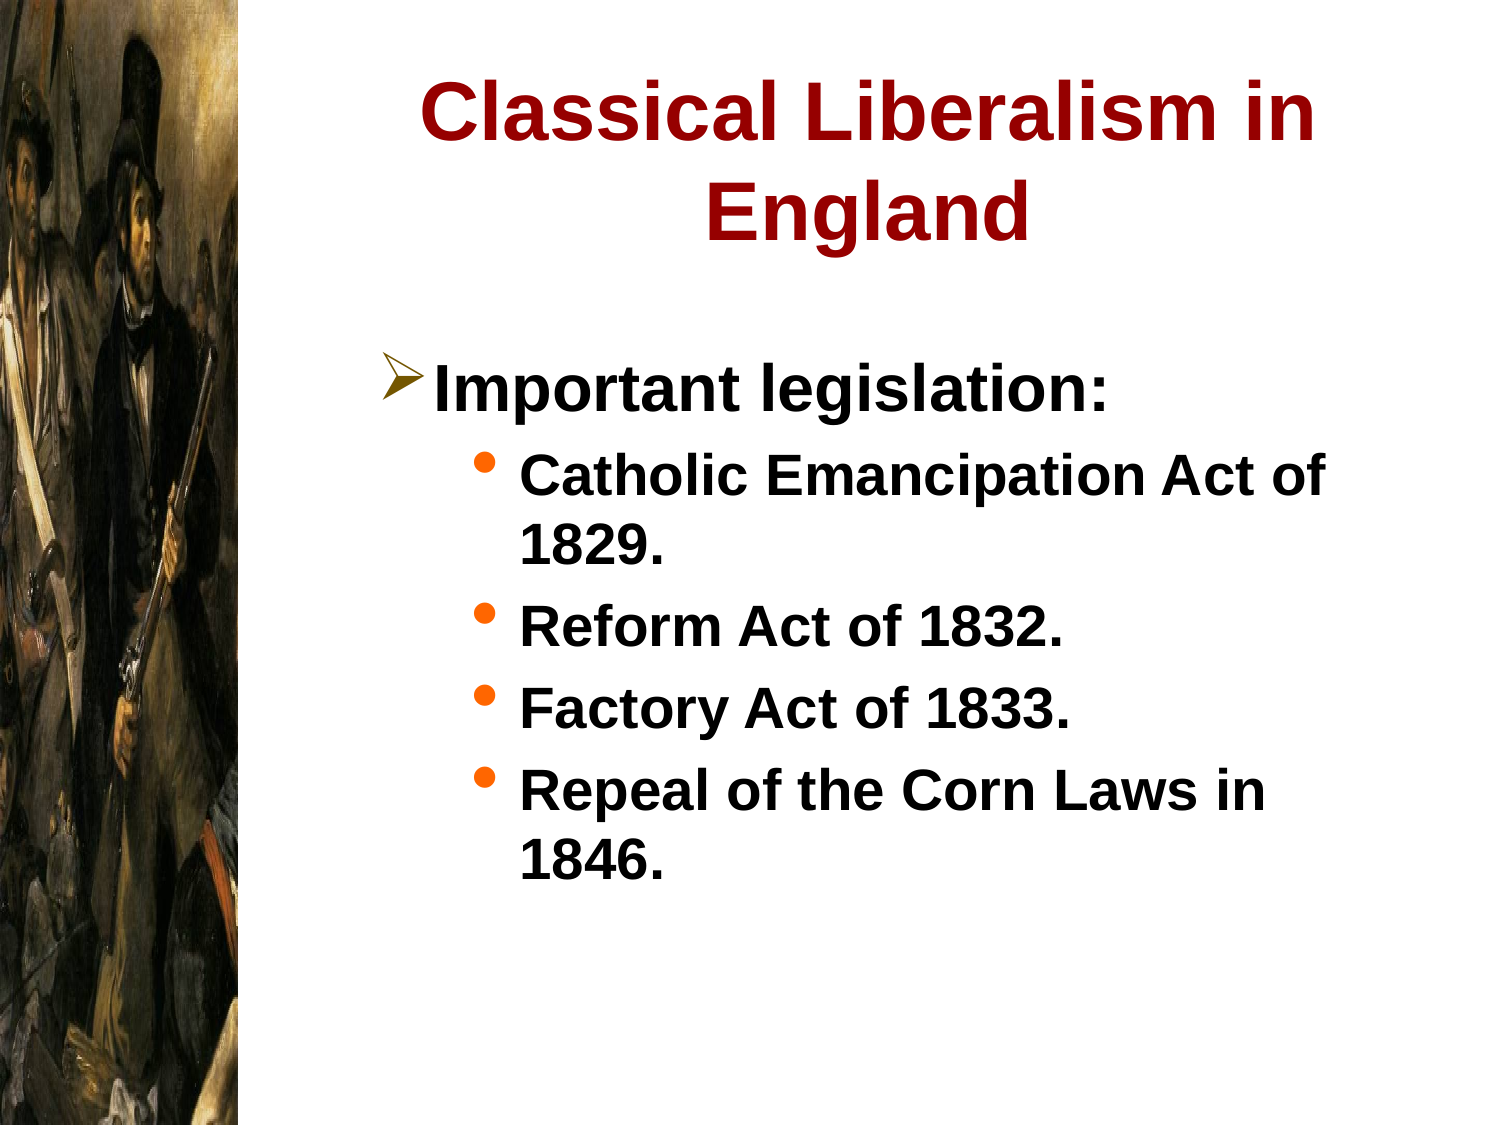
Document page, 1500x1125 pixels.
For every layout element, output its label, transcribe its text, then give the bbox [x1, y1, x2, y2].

list Important legislation: Catholic Emancipation Act of 1829. Reform Act of 1832. Factory Act of 1833. Repeal of the Corn Laws in 1846. [362, 337, 1388, 1075]
title Classical Liberalism in England [275, 50, 1463, 266]
picture [0, 0, 238, 1125]
